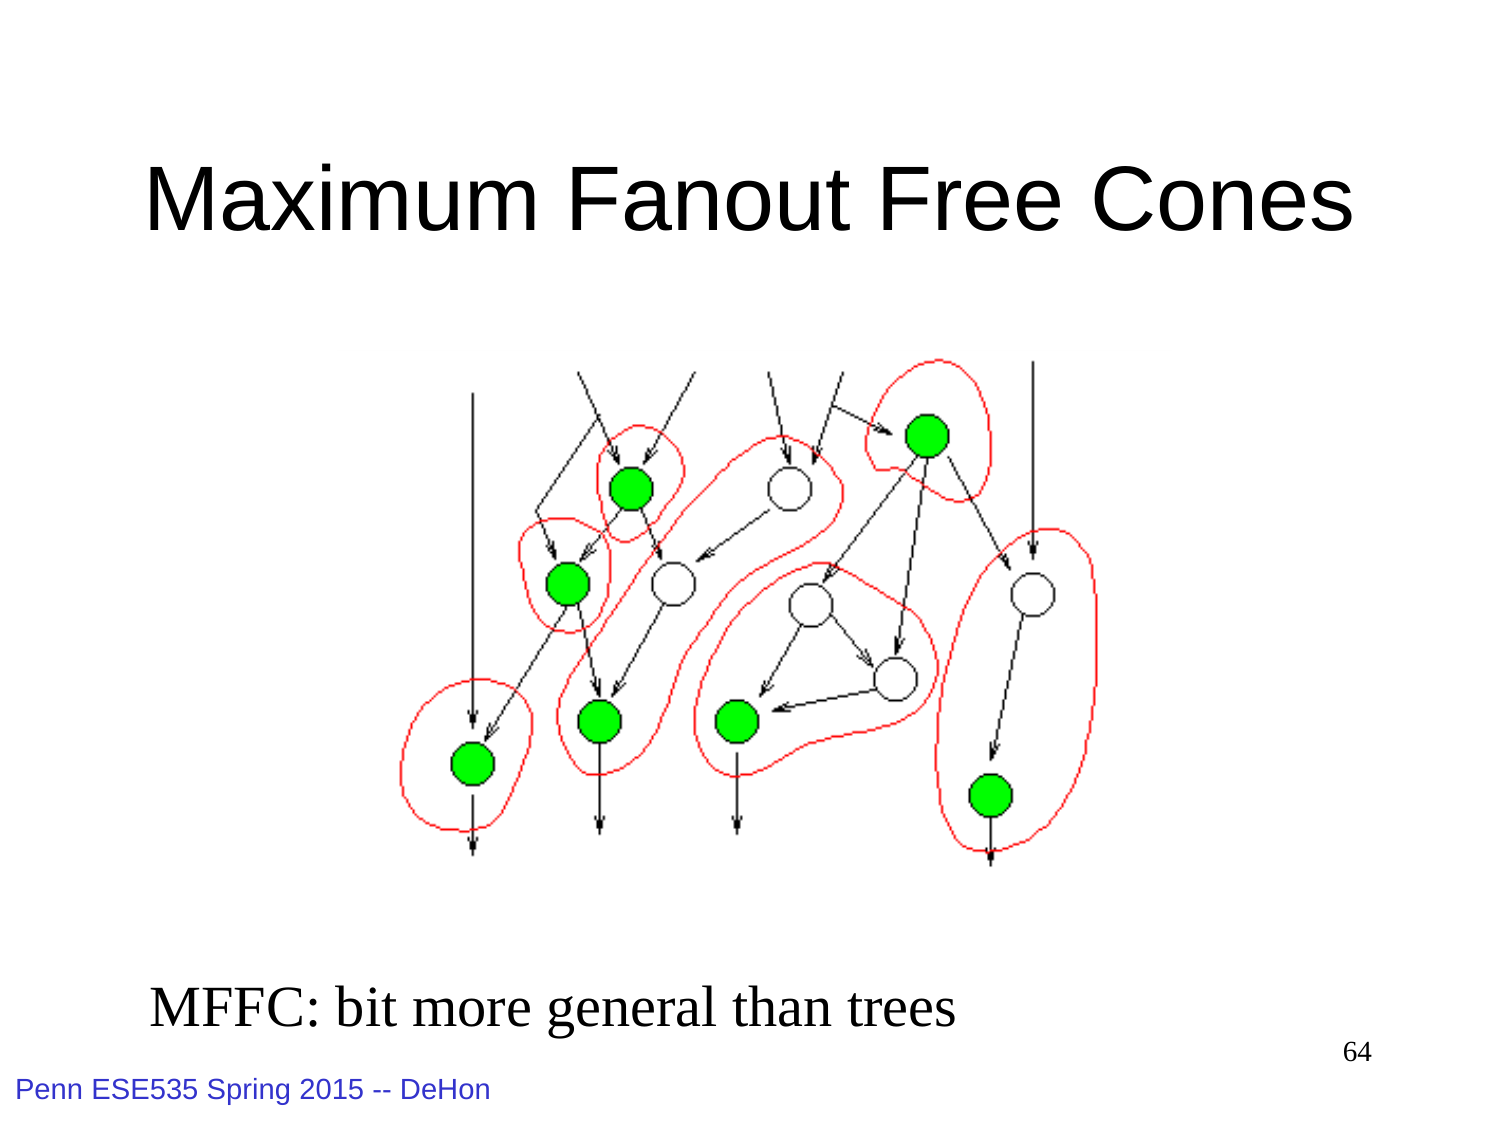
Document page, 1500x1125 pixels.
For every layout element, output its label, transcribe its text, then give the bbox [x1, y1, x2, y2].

slide_number Penn ESE535 Spring 2015 -- DeHon [0, 1062, 576, 1125]
text_box MFFC: bit more general than trees [134, 960, 973, 1046]
picture [337, 349, 1172, 904]
slide_number 64 [1074, 1024, 1388, 1101]
title Maximum Fanout Free Cones [112, 99, 1388, 288]
